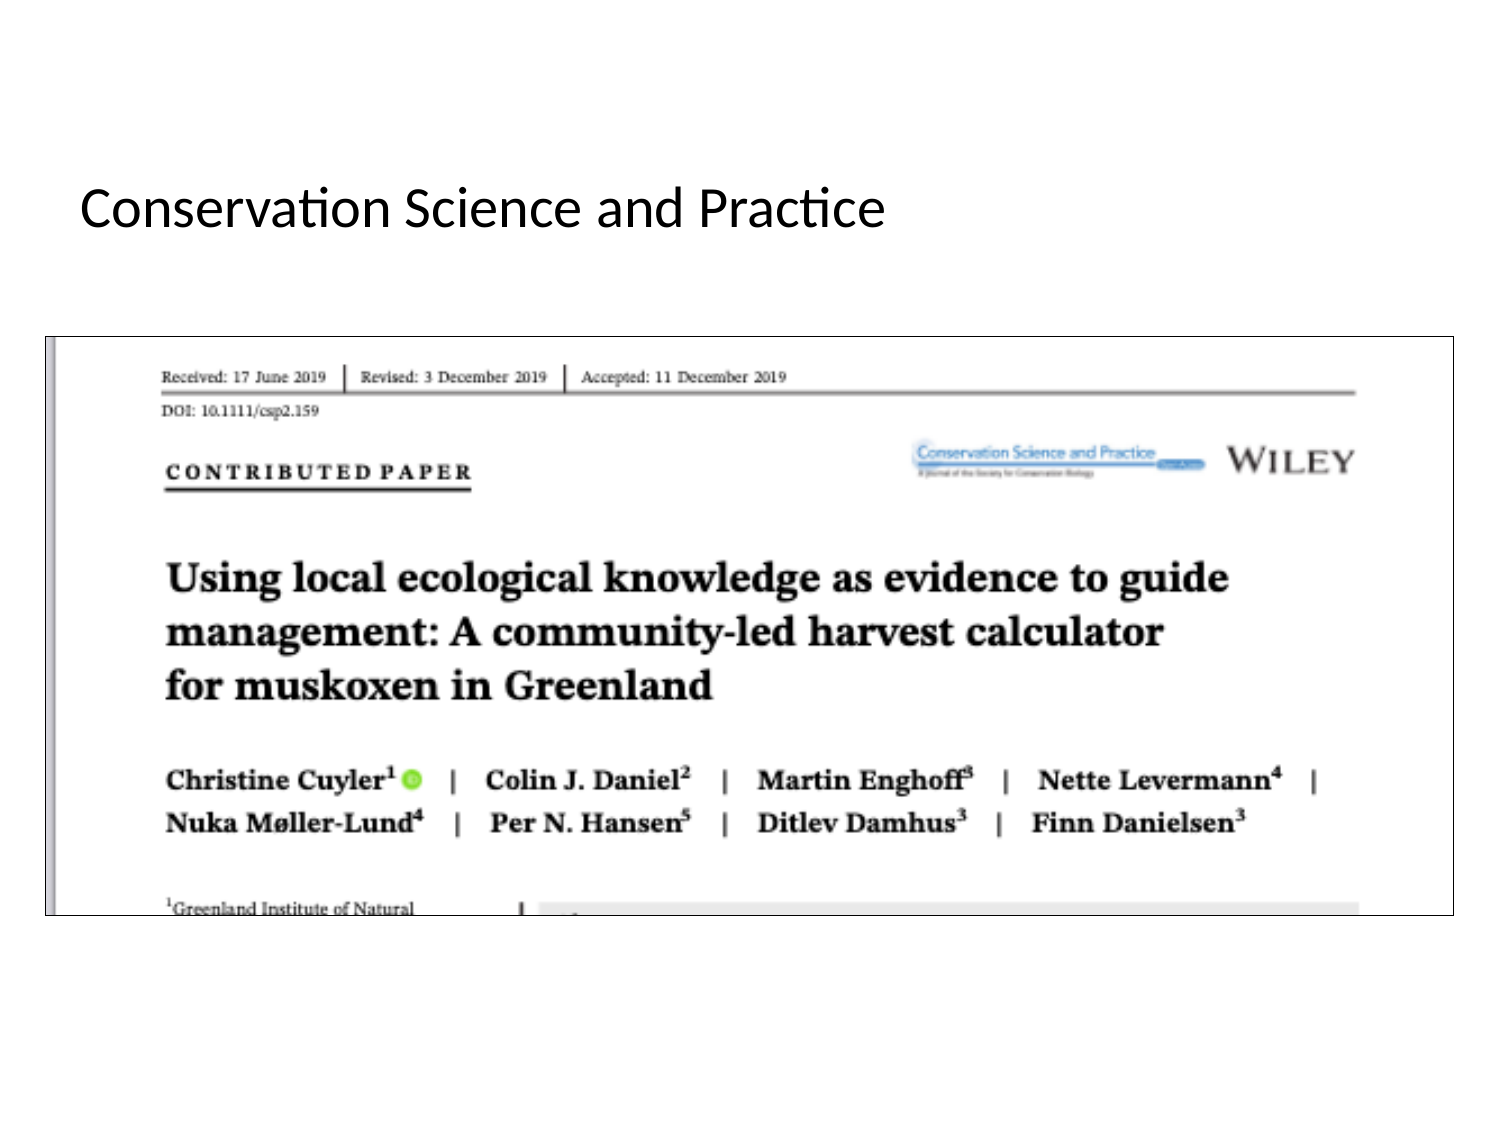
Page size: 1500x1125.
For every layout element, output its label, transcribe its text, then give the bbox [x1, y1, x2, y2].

text_box Conservation Science and Practice [65, 161, 902, 247]
picture [45, 336, 1454, 916]
